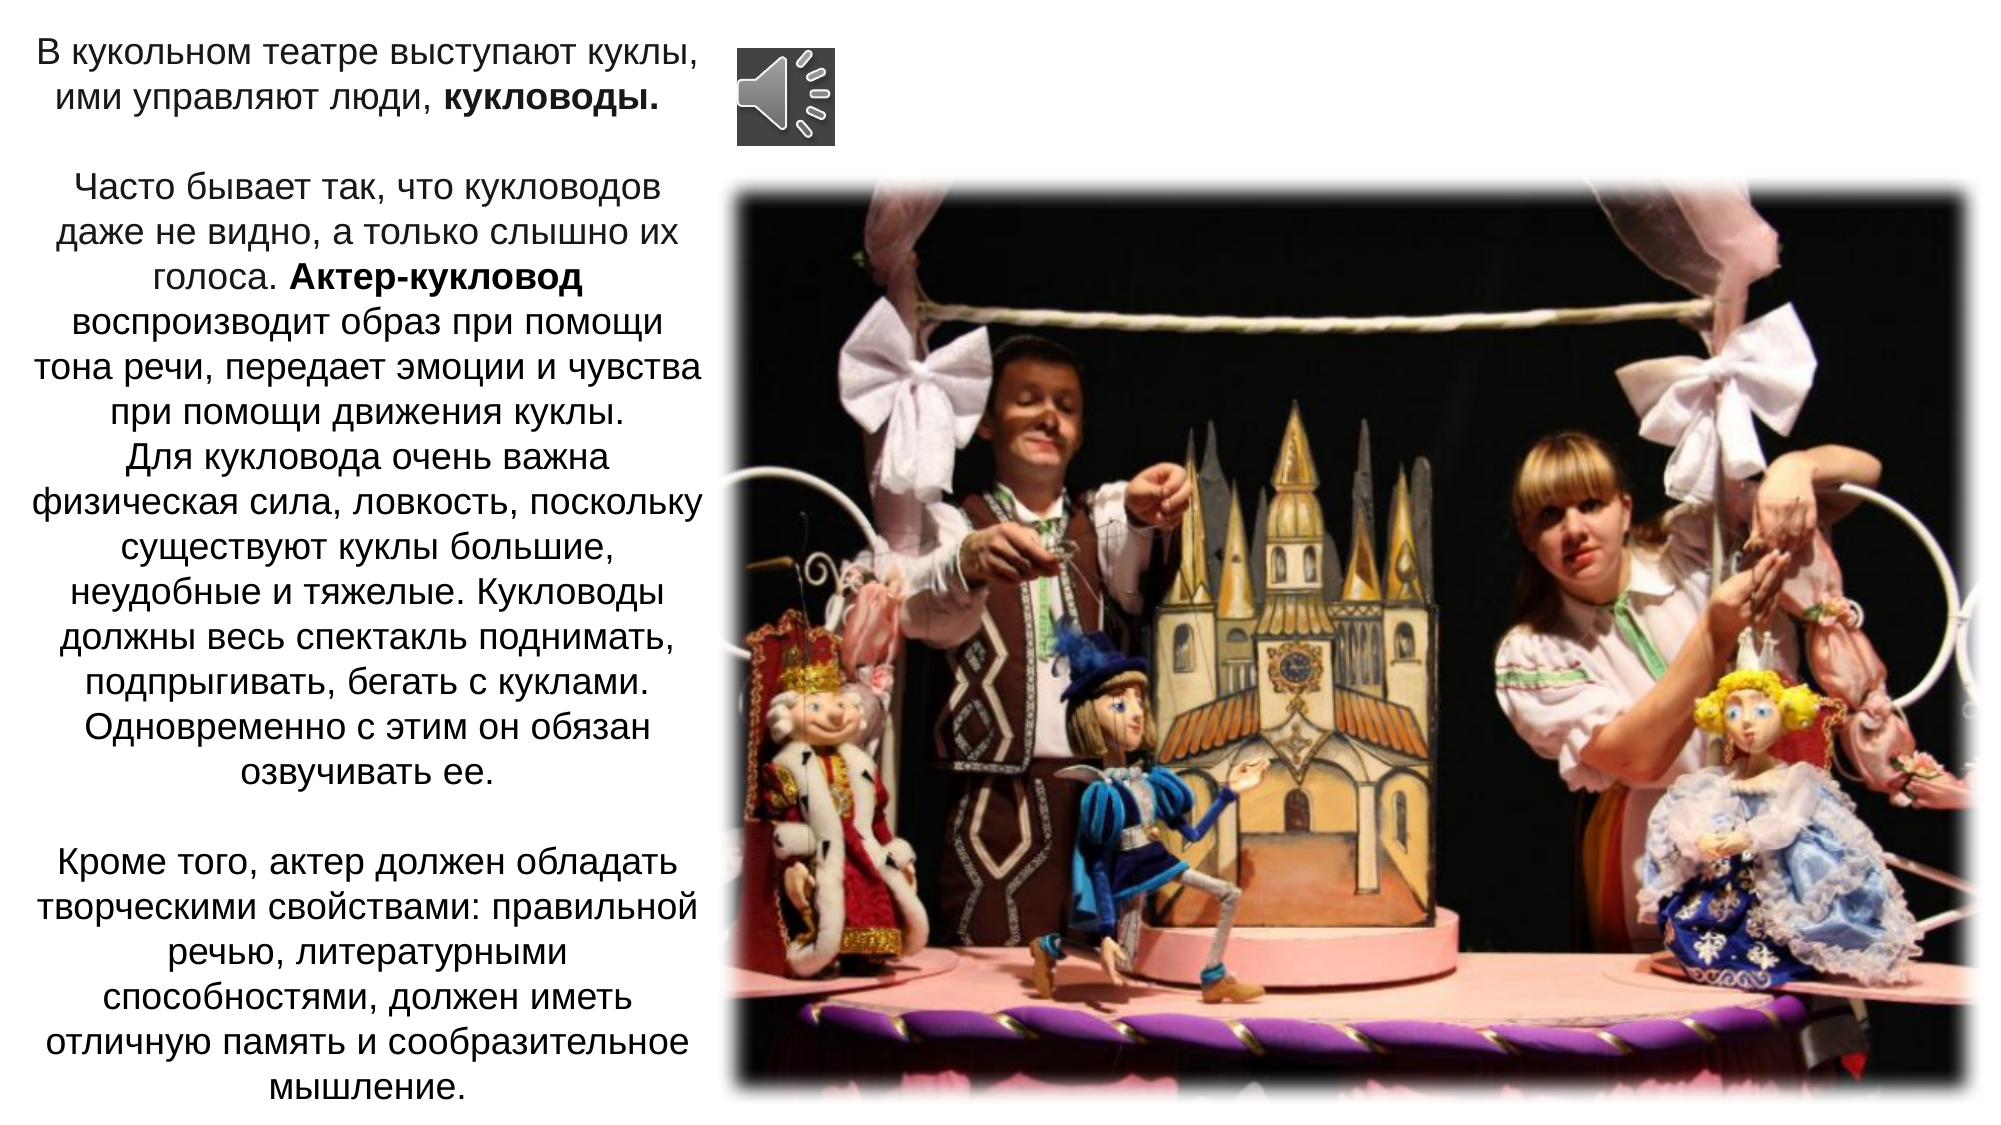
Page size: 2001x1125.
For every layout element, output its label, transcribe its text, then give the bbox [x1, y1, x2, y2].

picture [735, 46, 836, 147]
picture [718, 174, 1984, 1106]
text_box В кукольном театре выступают куклы, ими управляют люди, кукловоды. Часто бывает так, что кукловодов даже не видно, а только слышно их голоса. Актер-кукловод воспроизводит образ при помощи тона речи, передает эмоции и чувства при помощи движения куклы. Для кукловода очень важна физическая сила, ловкость, поскольку существуют куклы большие, неудобные и тяжелые. Кукловоды должны весь спектакль поднимать, подпрыгивать, бегать с куклами. Одновременно с этим он обязан озвучивать ее. Кроме того, актер должен обладать творческими свойствами: правильной речью, литературными способностями, должен иметь отличную память и сообразительное мышление. [16, 19, 719, 1114]
